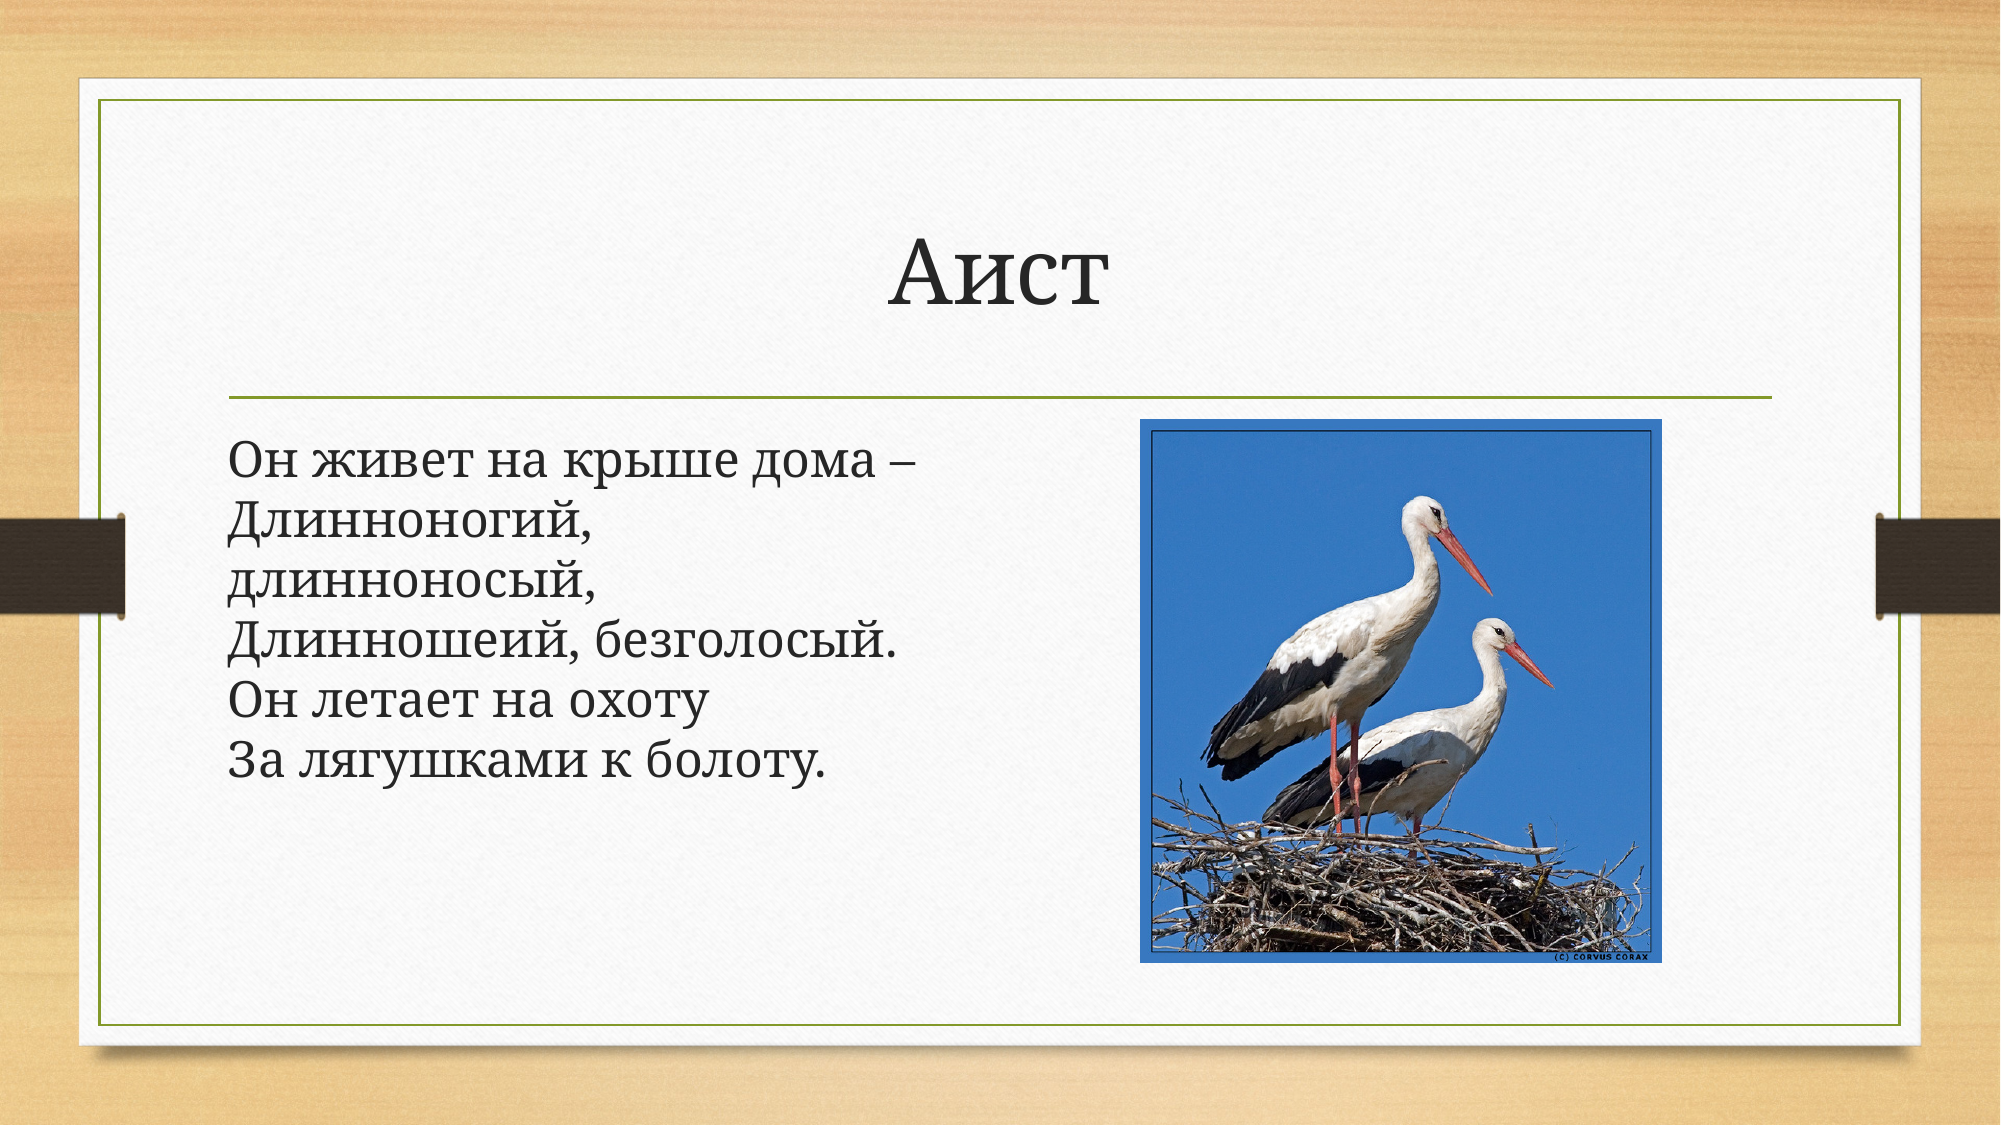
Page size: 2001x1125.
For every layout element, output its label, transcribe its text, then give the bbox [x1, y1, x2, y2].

list Он живет на крыше дома – Длинноногий, длинноносый, Длинношеий, безголосый. Он летает на охоту За лягушками к болоту. [213, 420, 987, 963]
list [1140, 419, 1662, 964]
title Аист [212, 161, 1788, 375]
picture [0, 0, 2001, 1125]
